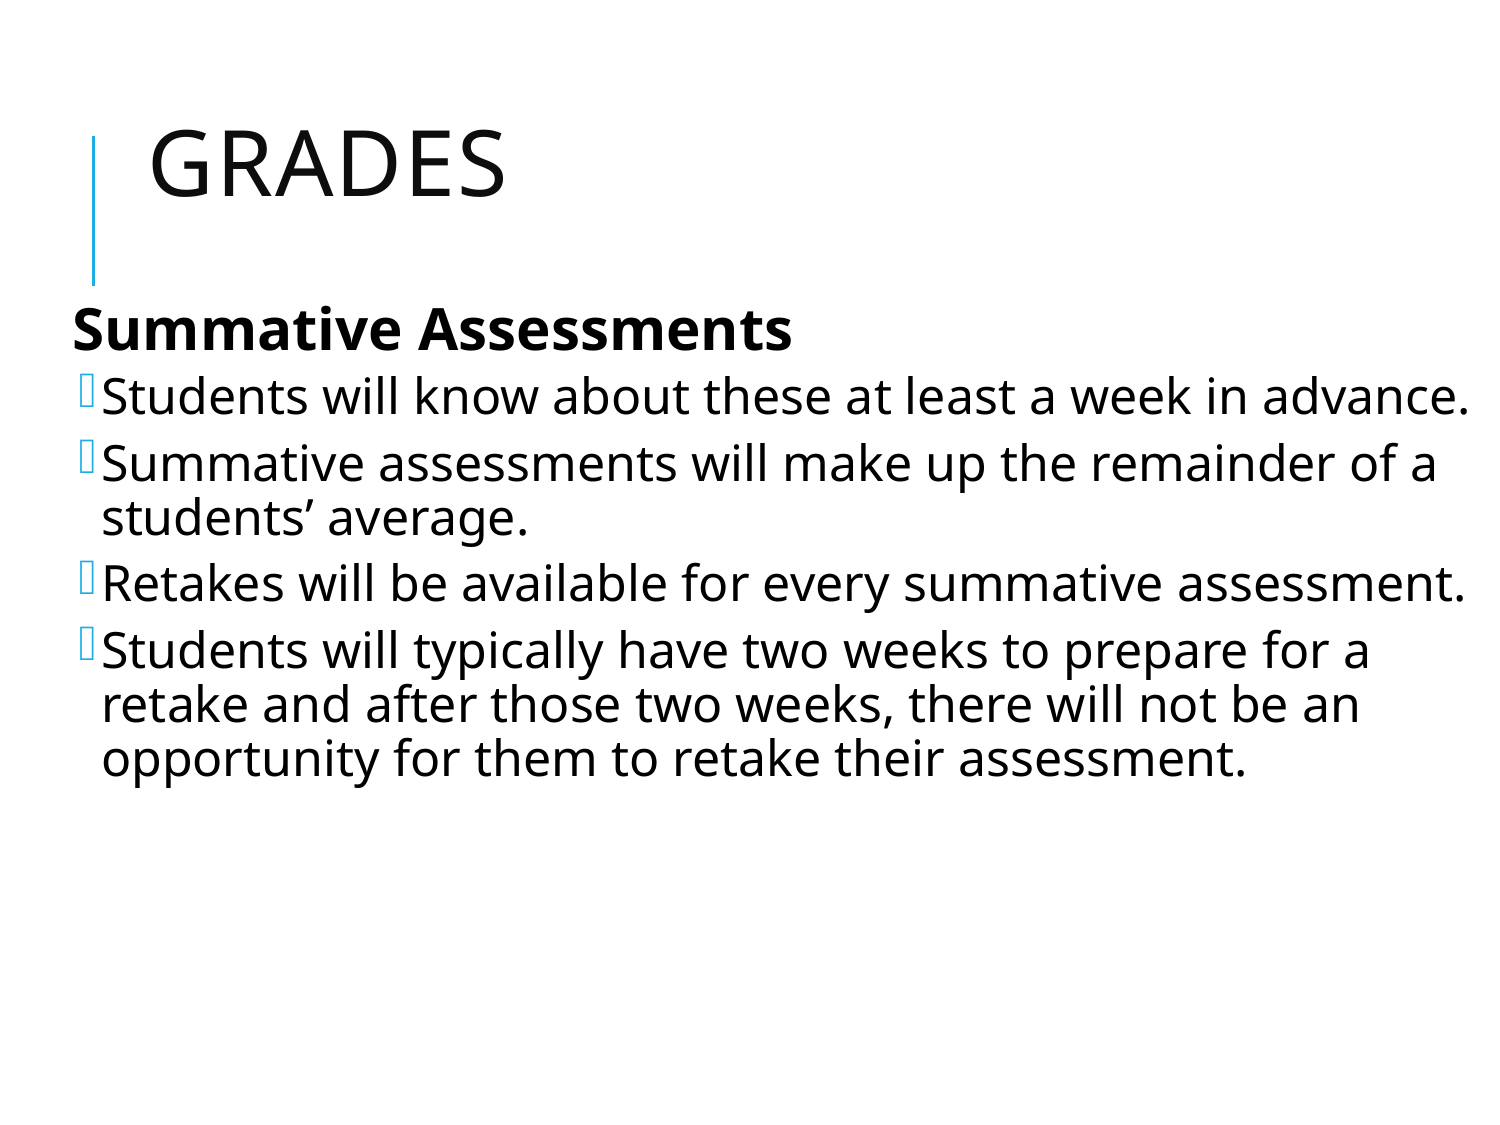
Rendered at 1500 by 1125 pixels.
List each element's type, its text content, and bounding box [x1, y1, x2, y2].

list Summative Assessments Students will know about these at least a week in advance. Summative assessments will make up the remainder of a students’ average. Retakes will be available for every summative assessment. Students will typically have two weeks to prepare for a retake and after those two weeks, there will not be an opportunity for them to retake their assessment. [50, 292, 1500, 1125]
title Grades [132, 46, 1329, 292]
